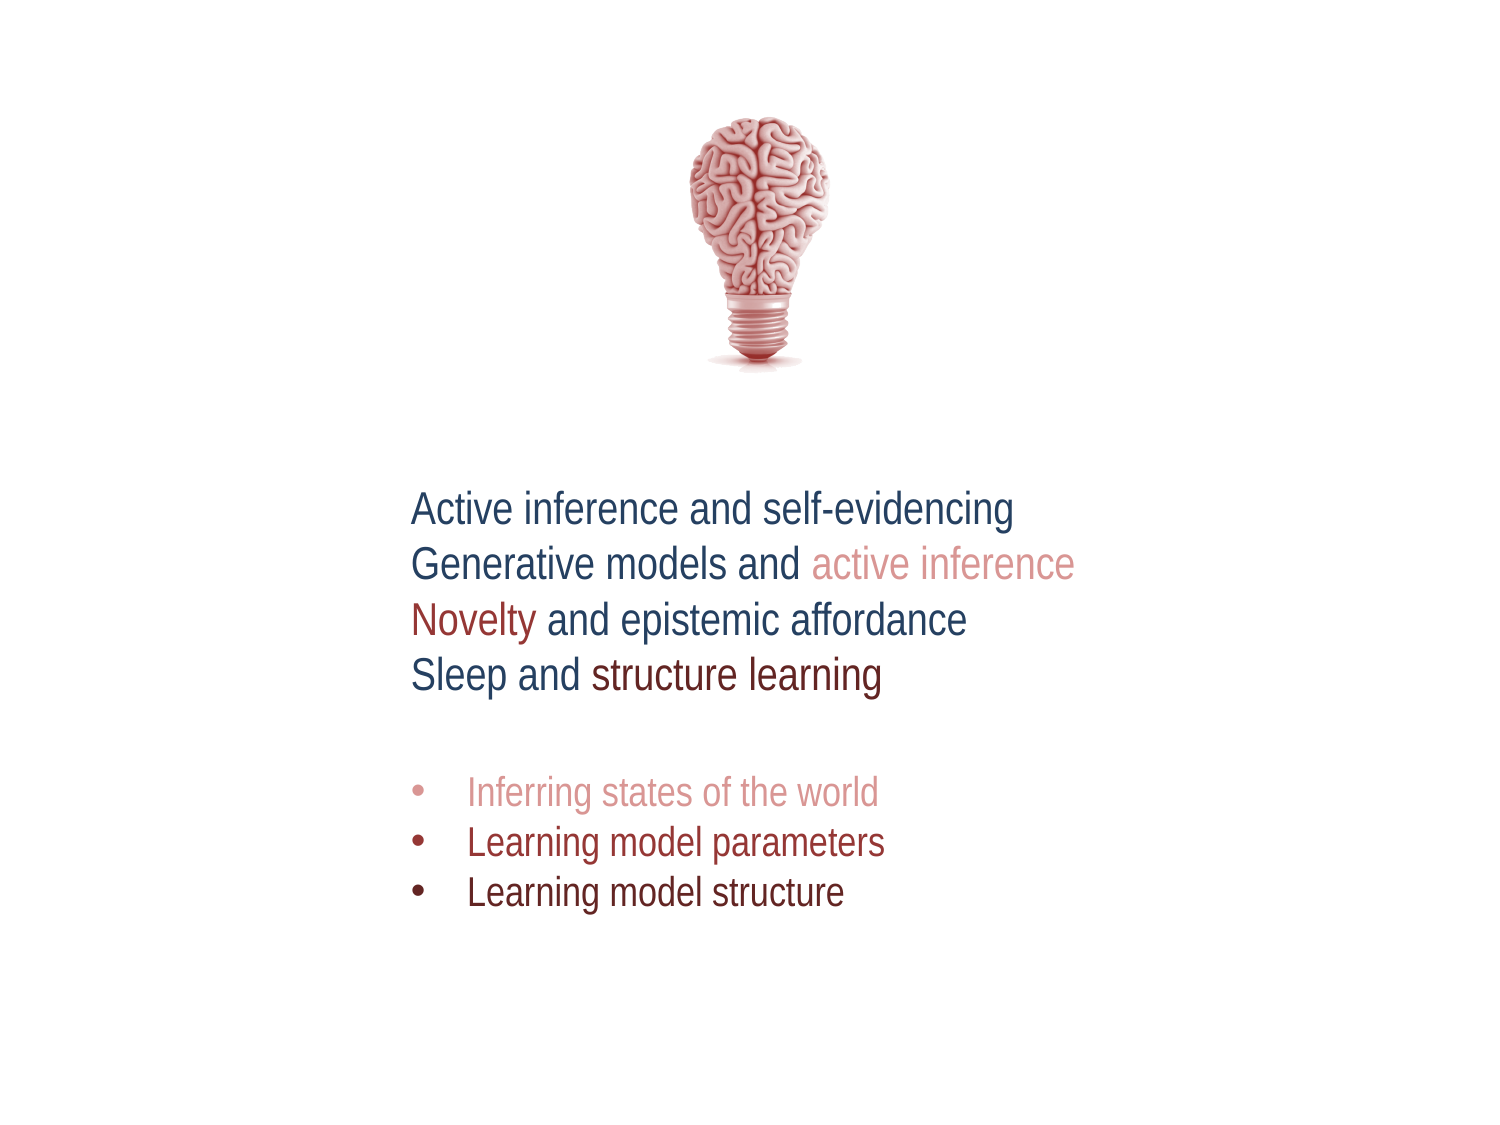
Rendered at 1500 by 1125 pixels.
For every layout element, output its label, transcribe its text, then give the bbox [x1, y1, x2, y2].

text_box Inferring states of the world Learning model parameters Learning model structure [396, 757, 1120, 923]
picture [617, 103, 899, 385]
text_box Active inference and self-evidencing Generative models and active inference Novelty and epistemic affordance Sleep and structure learning [396, 470, 1120, 708]
